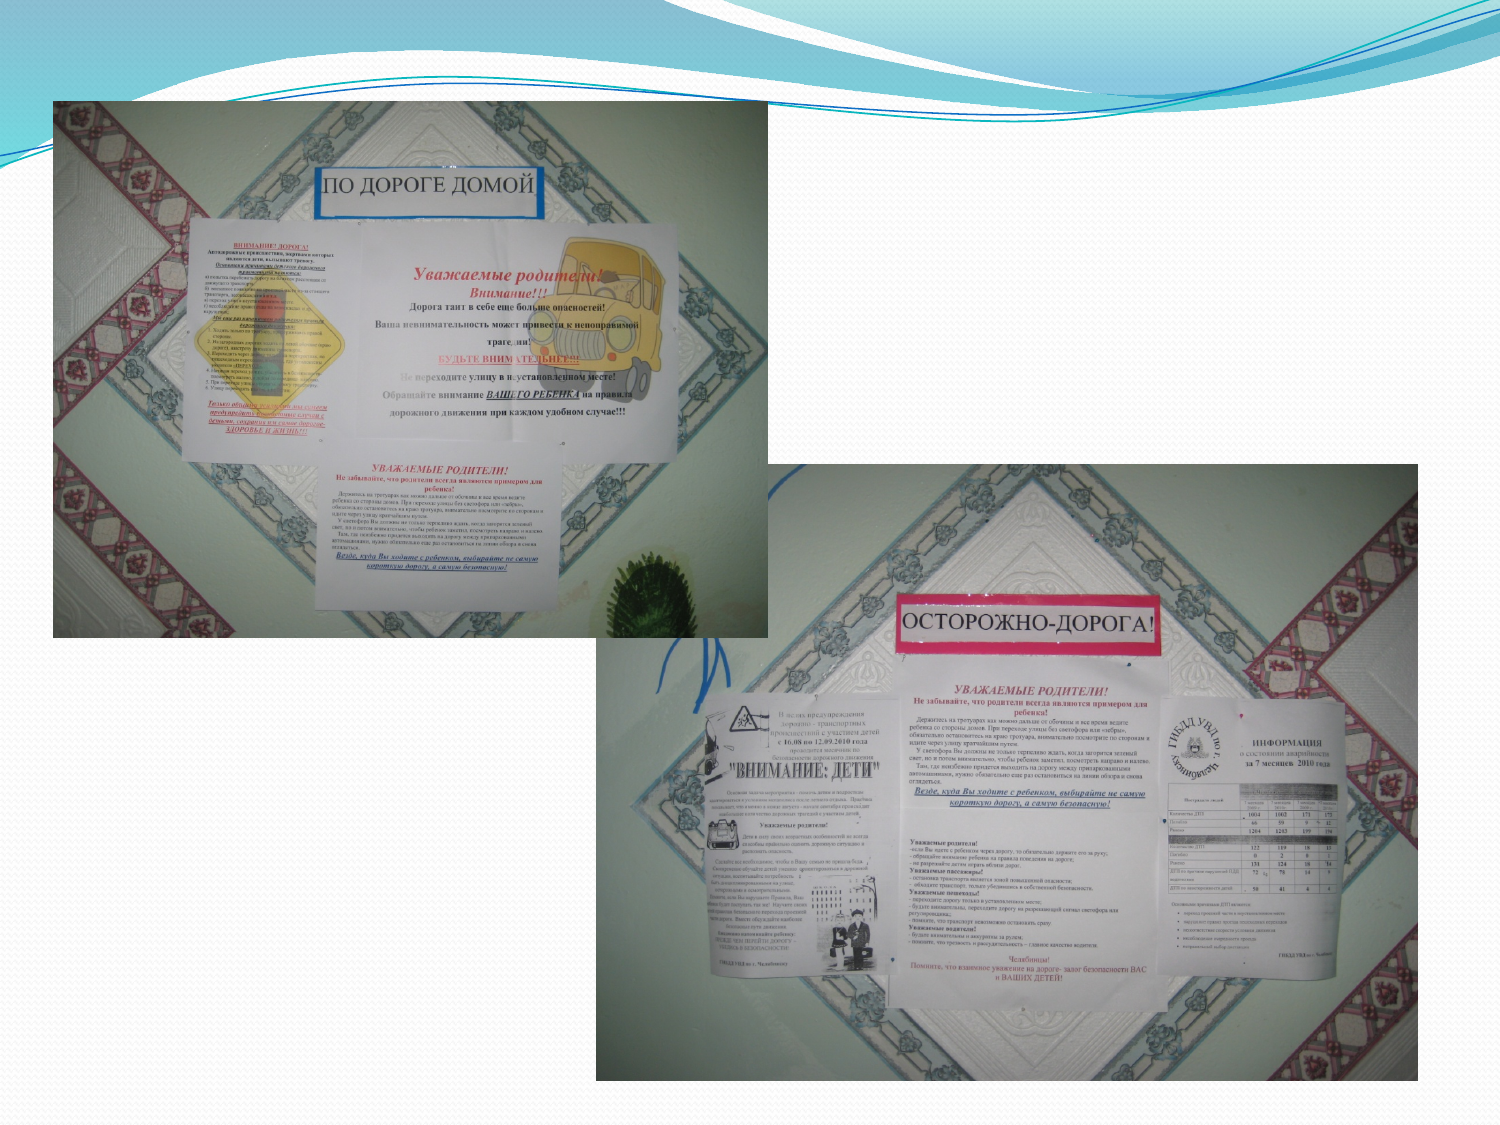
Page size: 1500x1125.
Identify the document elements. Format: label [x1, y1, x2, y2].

list [52, 101, 768, 638]
picture [596, 464, 1419, 1082]
